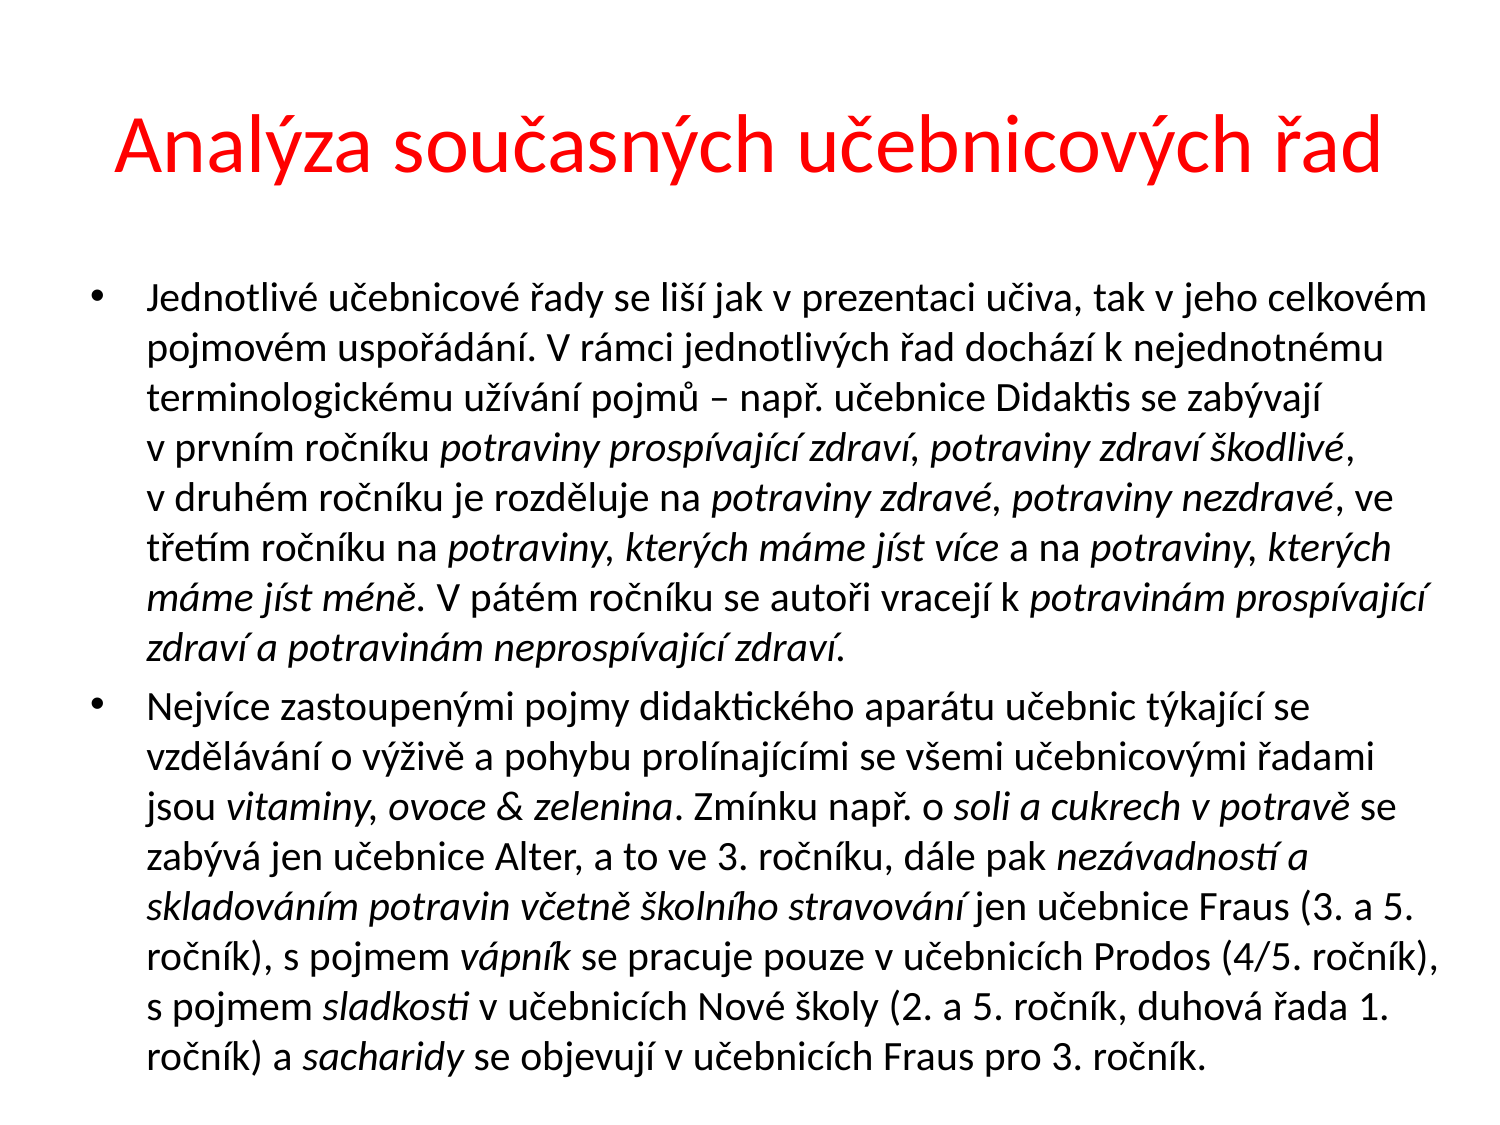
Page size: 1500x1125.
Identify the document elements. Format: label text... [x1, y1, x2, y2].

title Analýza současných učebnicových řad [74, 44, 1426, 233]
list Jednotlivé učebnicové řady se liší jak v prezentaci učiva, tak v jeho celkovém pojmovém uspořádání. V rámci jednotlivých řad dochází k nejednotnému terminologickému užívání pojmů – např. učebnice Didaktis se zabývají v prvním ročníku potraviny prospívající zdraví, potraviny zdraví škodlivé, v druhém ročníku je rozděluje na potraviny zdravé, potraviny nezdravé, ve třetím ročníku na potraviny, kterých máme jíst více a na potraviny, kterých máme jíst méně. V pátém ročníku se autoři vracejí k potravinám prospívající zdraví a potravinám neprospívající zdraví. Nejvíce zastoupenými pojmy didaktického aparátu učebnic týkající se vzdělávání o výživě a pohybu prolínajícími se všemi učebnicovými řadami jsou vitaminy, ovoce & zelenina. Zmínku např. o soli a cukrech v potravě se zabývá jen učebnice Alter, a to ve 3. ročníku, dále pak nezávadností a skladováním potravin včetně školního stravování jen učebnice Fraus (3. a 5. ročník), s pojmem vápník se pracuje pouze v učebnicích Prodos (4/5. ročník), s pojmem sladkosti v učebnicích Nové školy (2. a 5. ročník, duhová řada 1. ročník) a sacharidy se objevují v učebnicích Fraus pro 3. ročník. [74, 262, 1459, 1107]
